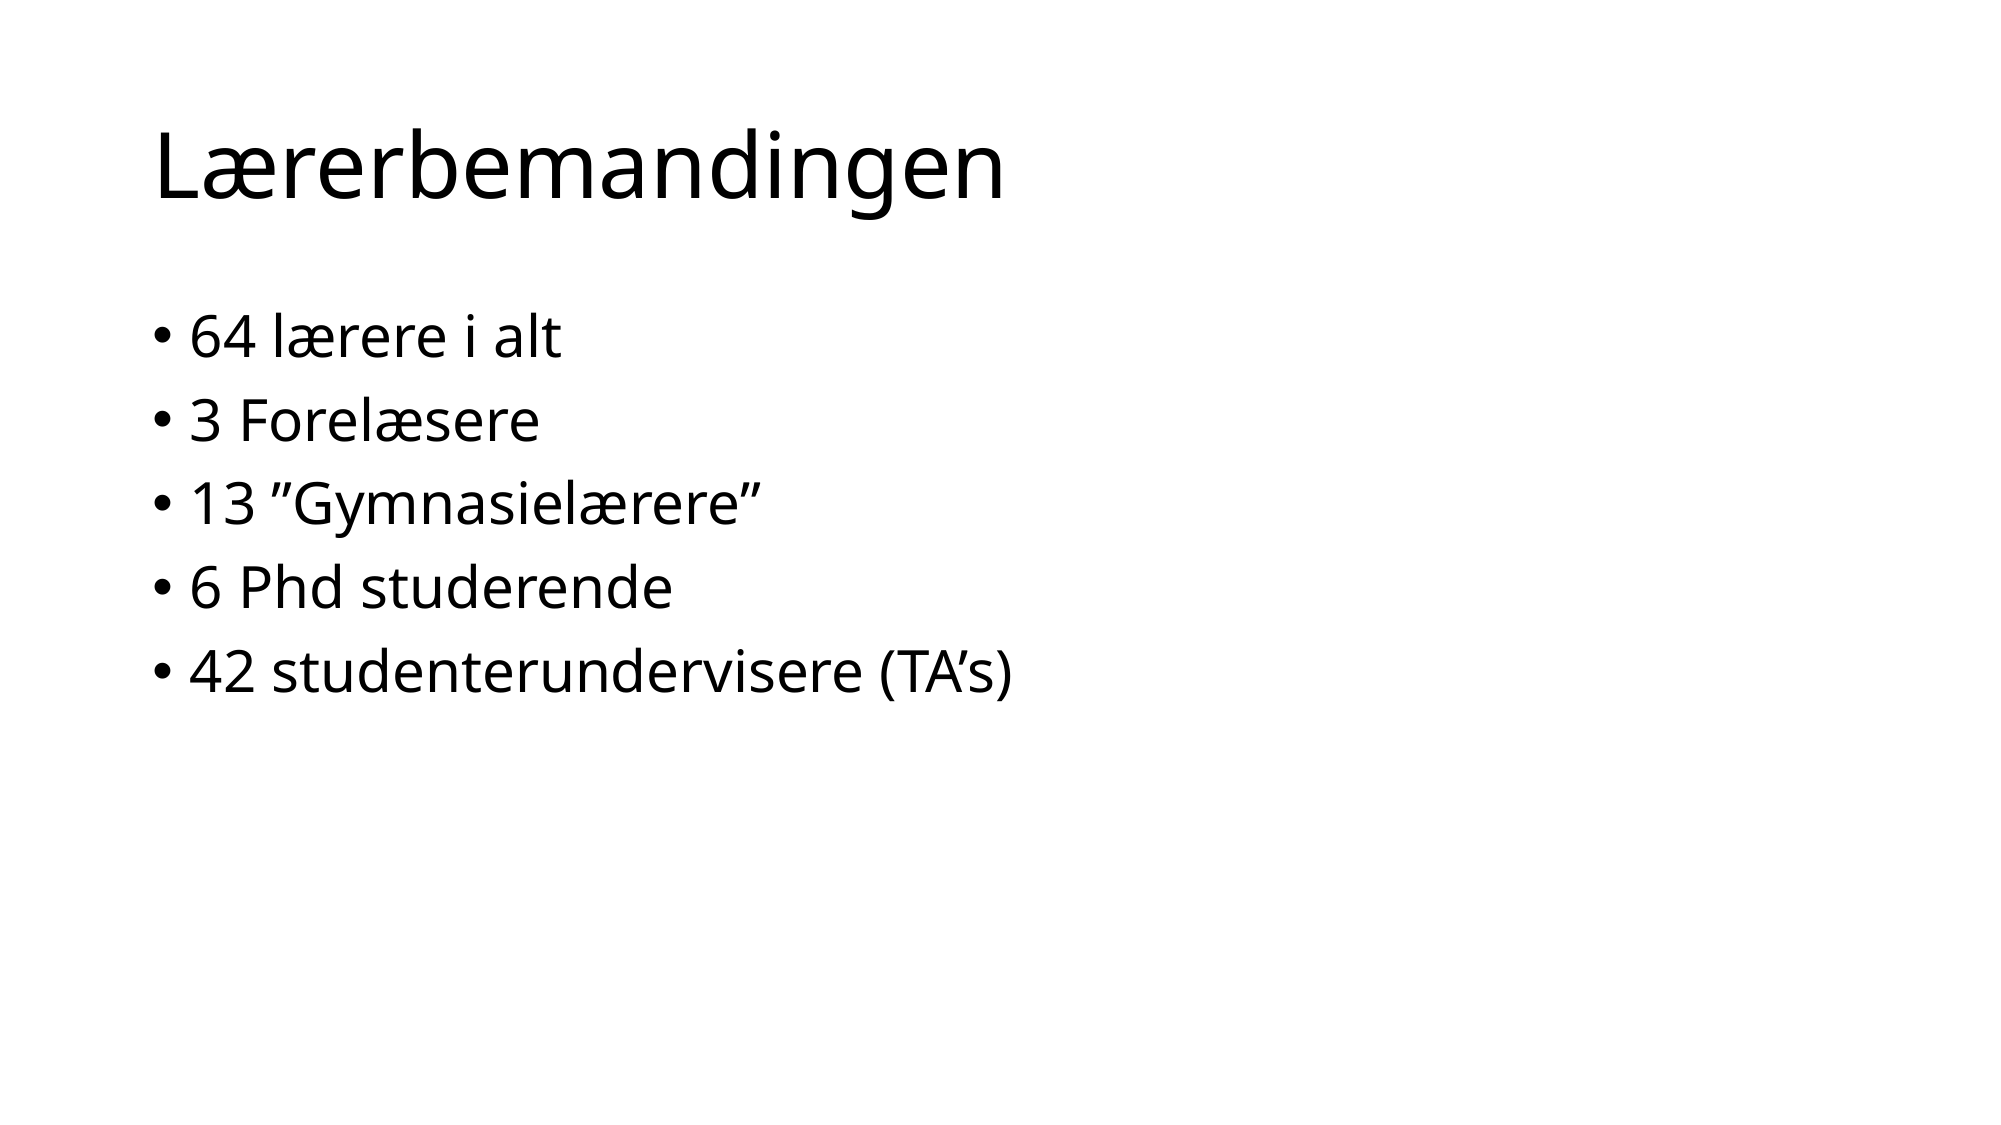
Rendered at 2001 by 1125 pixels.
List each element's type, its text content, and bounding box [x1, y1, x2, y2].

list 64 lærere i alt 3 Forelæsere 13 ”Gymnasielærere” 6 Phd studerende 42 studenterundervisere (TA’s) [137, 299, 1863, 1014]
title Lærerbemandingen [137, 59, 1863, 278]
